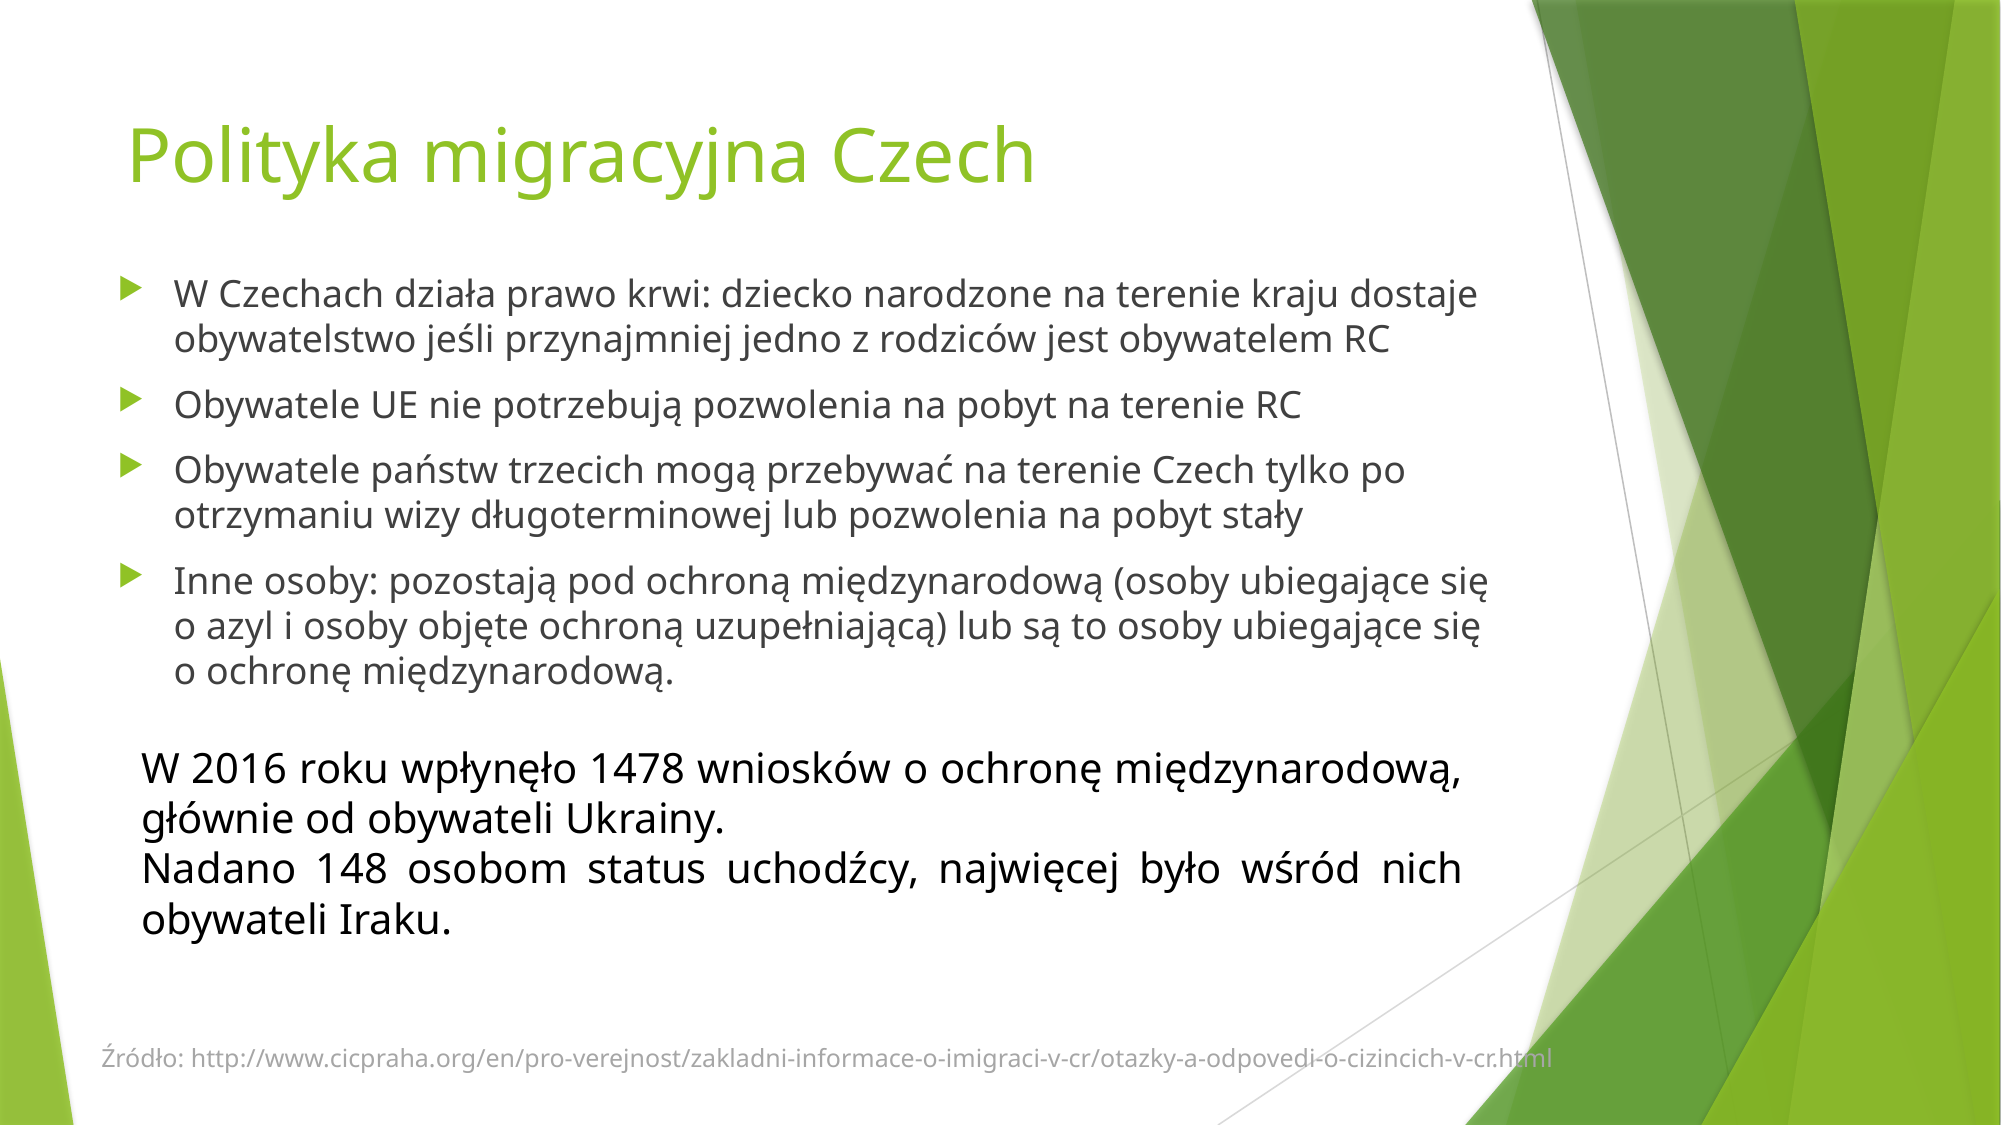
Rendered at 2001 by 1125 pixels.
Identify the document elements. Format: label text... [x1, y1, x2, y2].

list W Czechach działa prawo krwi: dziecko narodzone na terenie kraju dostaje obywatelstwo jeśli przynajmniej jedno z rodziców jest obywatelem RC Obywatele UE nie potrzebują pozwolenia na pobyt na terenie RC Obywatele państw trzecich mogą przebywać na terenie Czech tylko po otrzymaniu wizy długoterminowej lub pozwolenia na pobyt stały Inne osoby: pozostają pod ochroną międzynarodową (osoby ubiegające się o azyl i osoby objęte ochroną uzupełniającą) lub są to osoby ubiegające się o ochronę międzynarodową. [102, 262, 1513, 718]
text_box W 2016 roku wpłynęło 1478 wniosków o ochronę międzynarodową, głównie od obywateli Ukrainy. Nadano 148 osobom status uchodźcy, najwięcej było wśród nich obywateli Iraku. [126, 734, 1479, 950]
text_box Źródło: http://www.cicpraha.org/en/pro-verejnost/zakladni-informace-o-imigraci-v-cr/otazky-a-odpovedi-o-cizincich-v-cr.html [86, 1035, 1570, 1080]
title Polityka migracyjna Czech [111, 99, 1522, 317]
